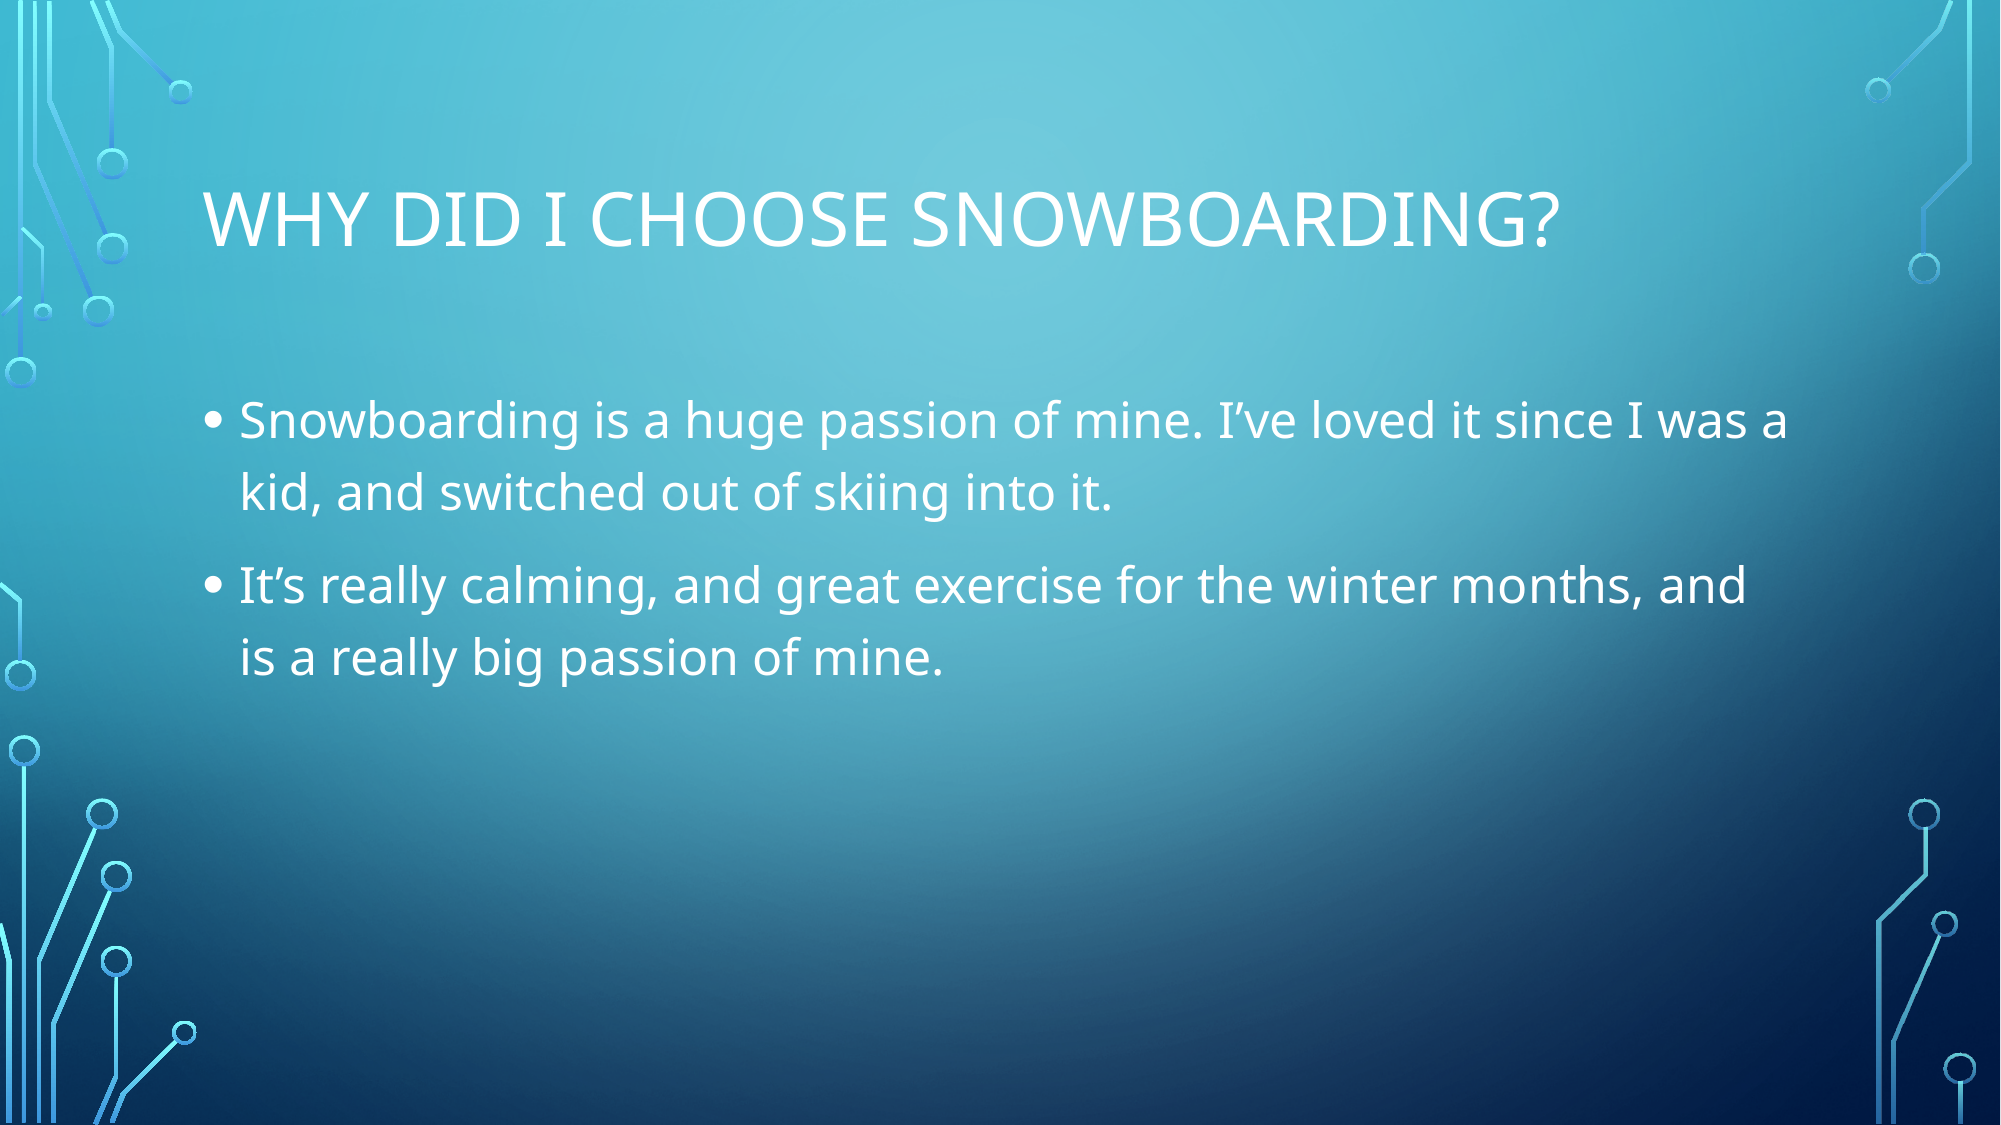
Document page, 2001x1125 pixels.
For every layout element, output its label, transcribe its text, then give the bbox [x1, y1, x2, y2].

title Why did I choose Snowboarding? [187, 101, 1813, 344]
list Snowboarding is a huge passion of mine. I’ve loved it since I was a kid, and switched out of skiing into it. It’s really calming, and great exercise for the winter months, and is a really big passion of mine. [187, 369, 1813, 950]
